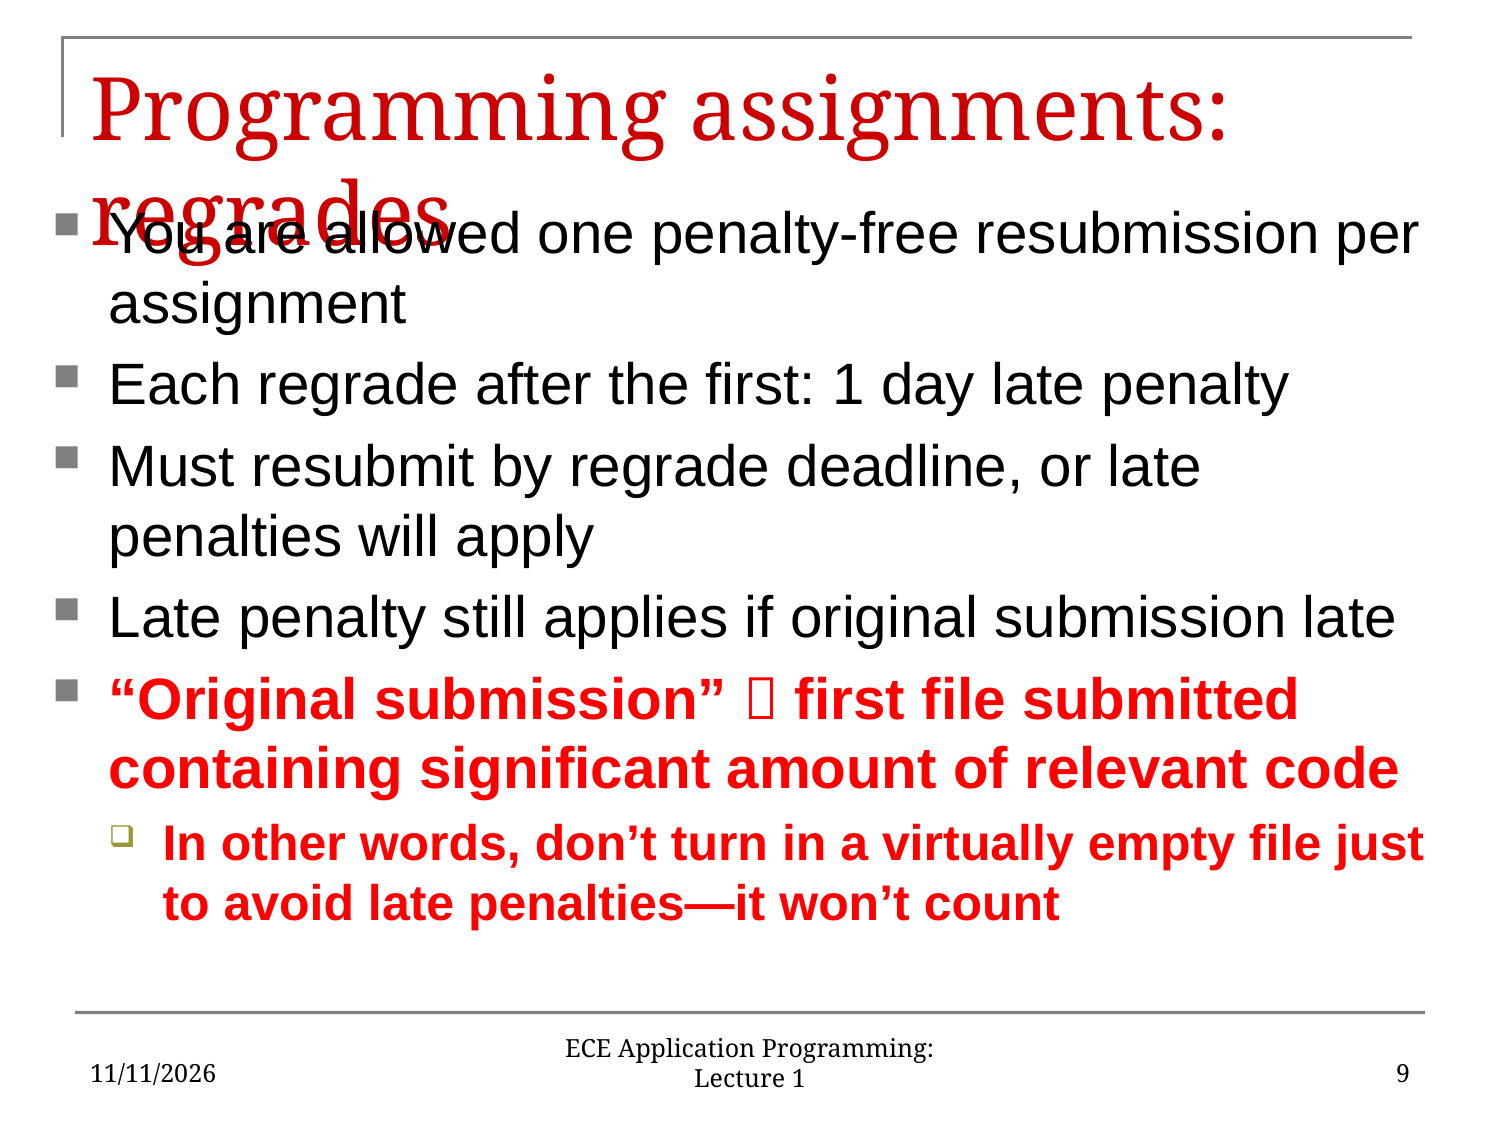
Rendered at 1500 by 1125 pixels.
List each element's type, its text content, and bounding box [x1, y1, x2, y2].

slide_number 9 [1074, 1023, 1426, 1100]
footer ECE Application Programming: Lecture 1 [512, 1024, 988, 1101]
list You are allowed one penalty-free resubmission per assignment Each regrade after the first: 1 day late penalty Must resubmit by regrade deadline, or late penalties will apply Late penalty still applies if original submission late “Original submission”  first file submitted containing significant amount of relevant code In other words, don’t turn in a virtually empty file just to avoid late penalties—it won’t count [37, 187, 1450, 1006]
title Programming assignments: regrades [75, 45, 1425, 163]
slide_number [74, 1023, 426, 1100]
